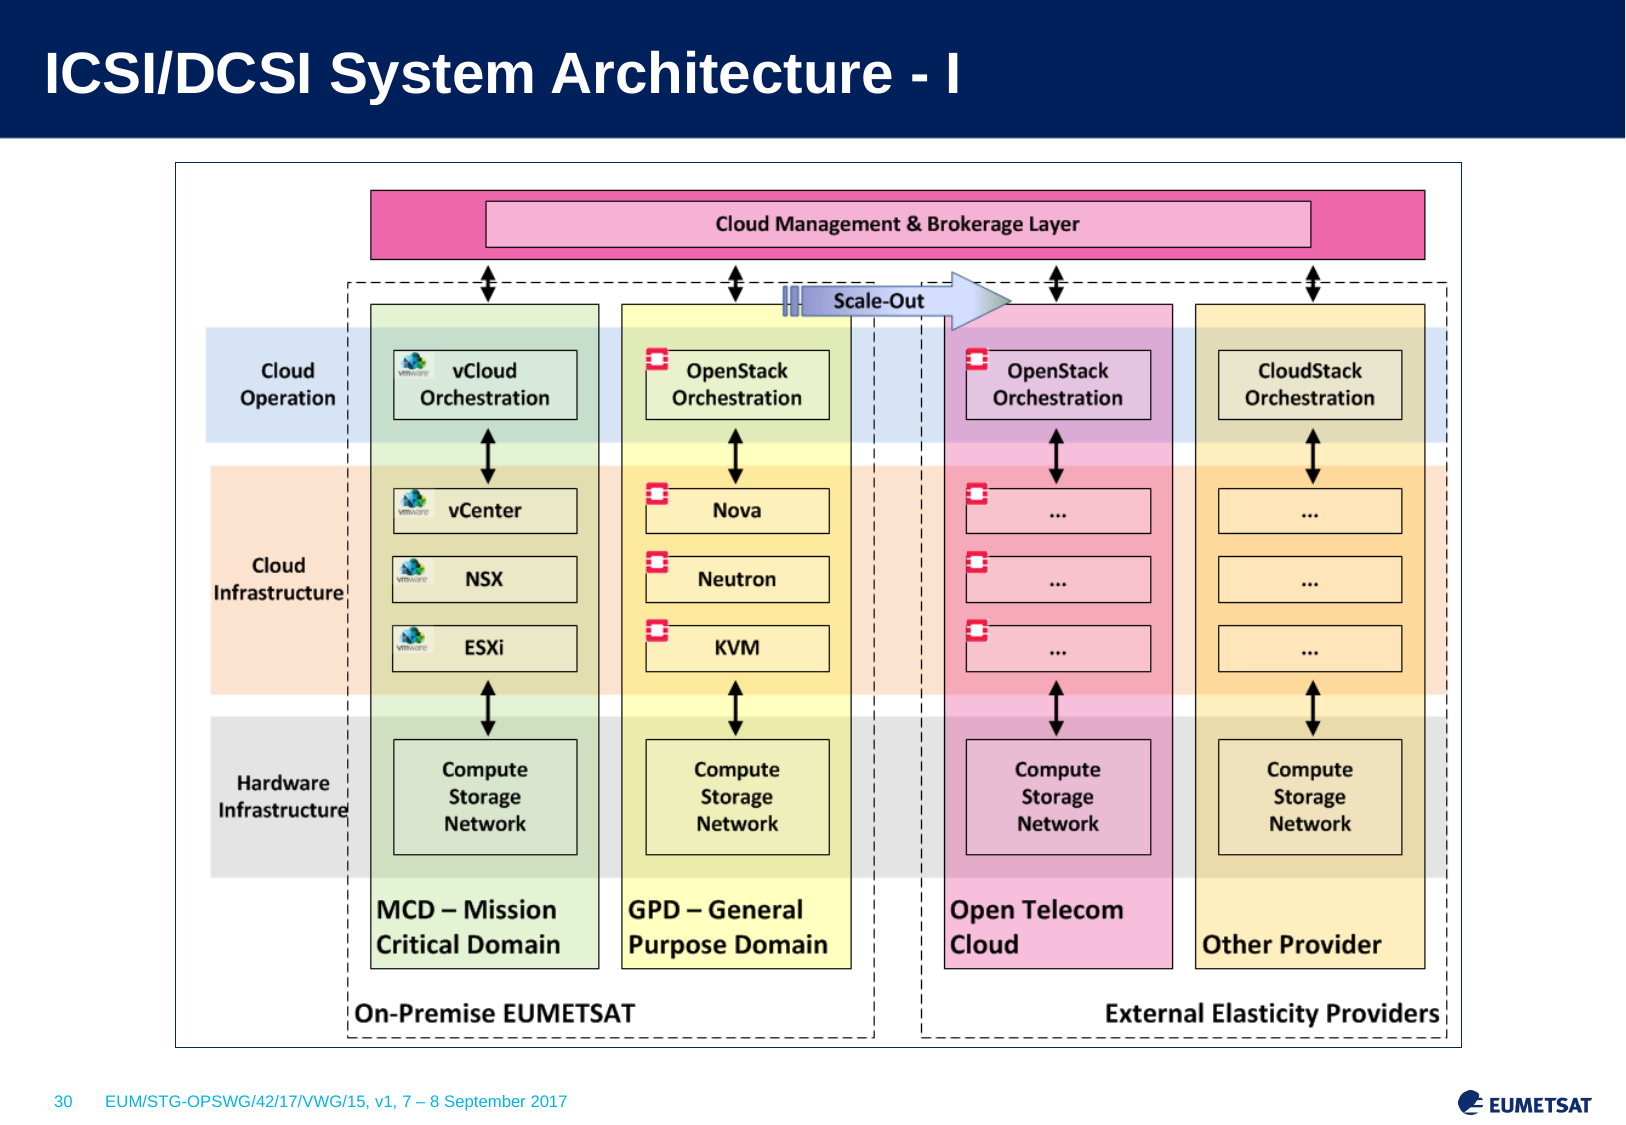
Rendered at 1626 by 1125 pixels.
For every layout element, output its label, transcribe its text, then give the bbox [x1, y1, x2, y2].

picture [0, 0, 1626, 1125]
title ICSI/DCSI System Architecture - I [0, 0, 1514, 141]
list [175, 162, 1462, 1048]
